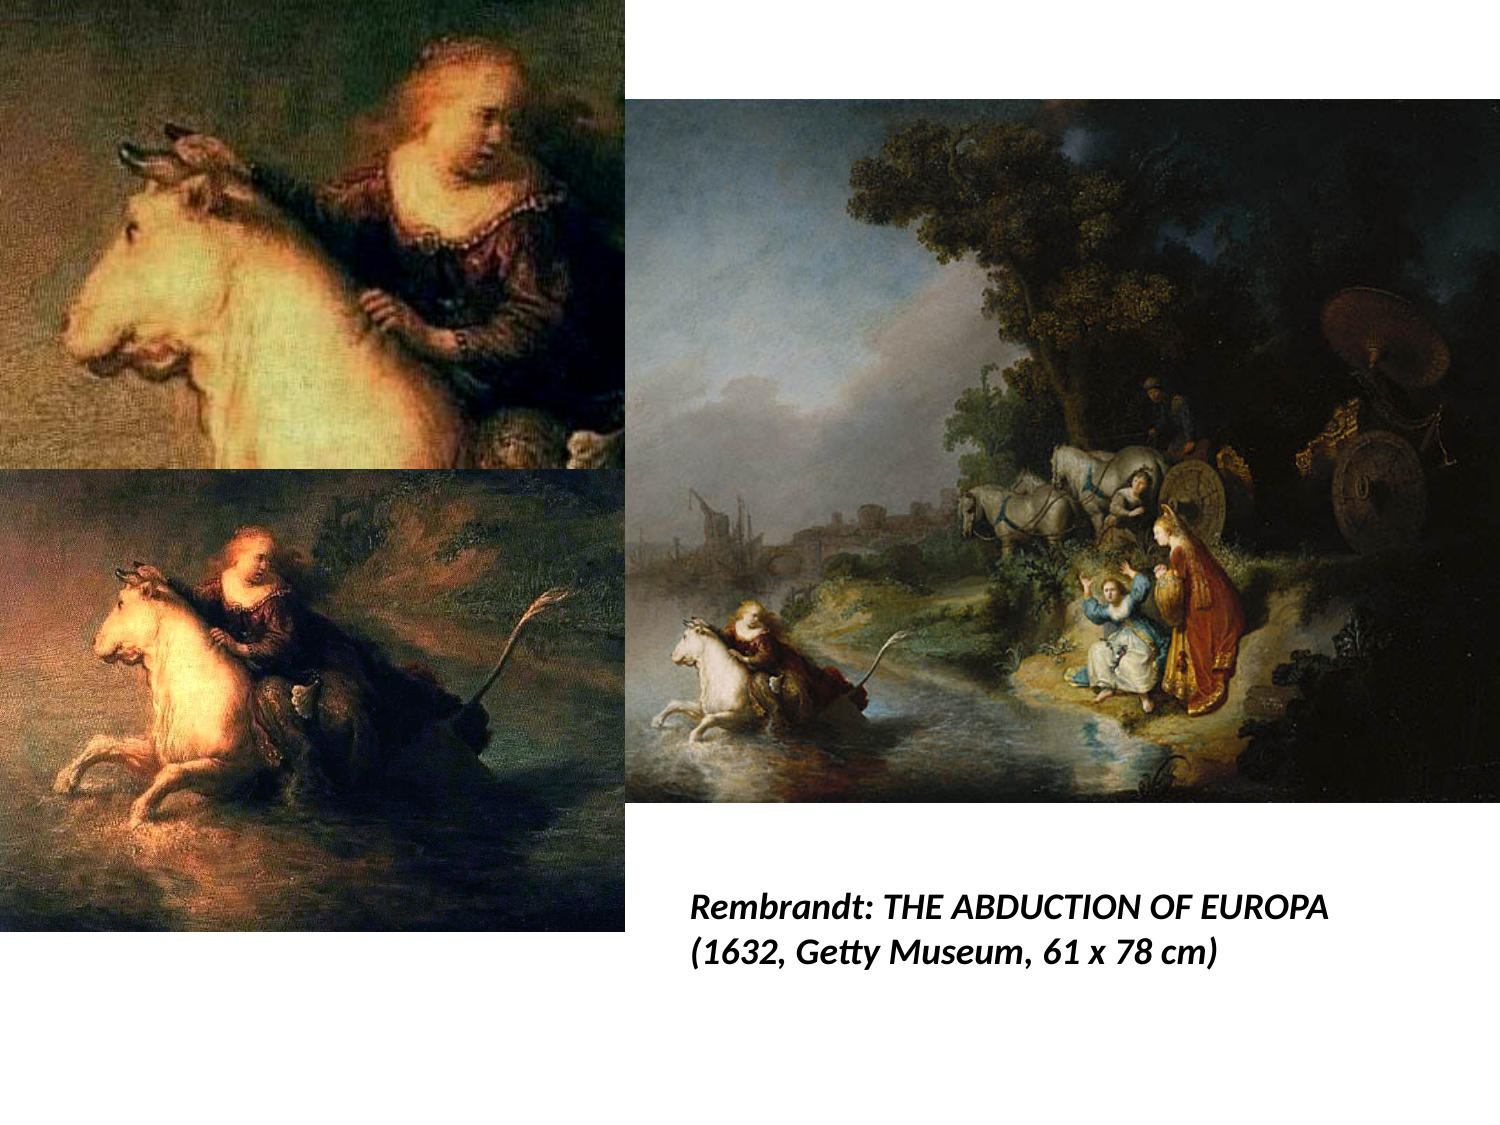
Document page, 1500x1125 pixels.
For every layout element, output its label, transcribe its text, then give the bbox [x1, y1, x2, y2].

text_box Rembrandt: THE ABDUCTION OF EUROPA (1632, Getty Museum, 61 x 78 cm) [674, 874, 1425, 980]
picture [0, 0, 1500, 932]
